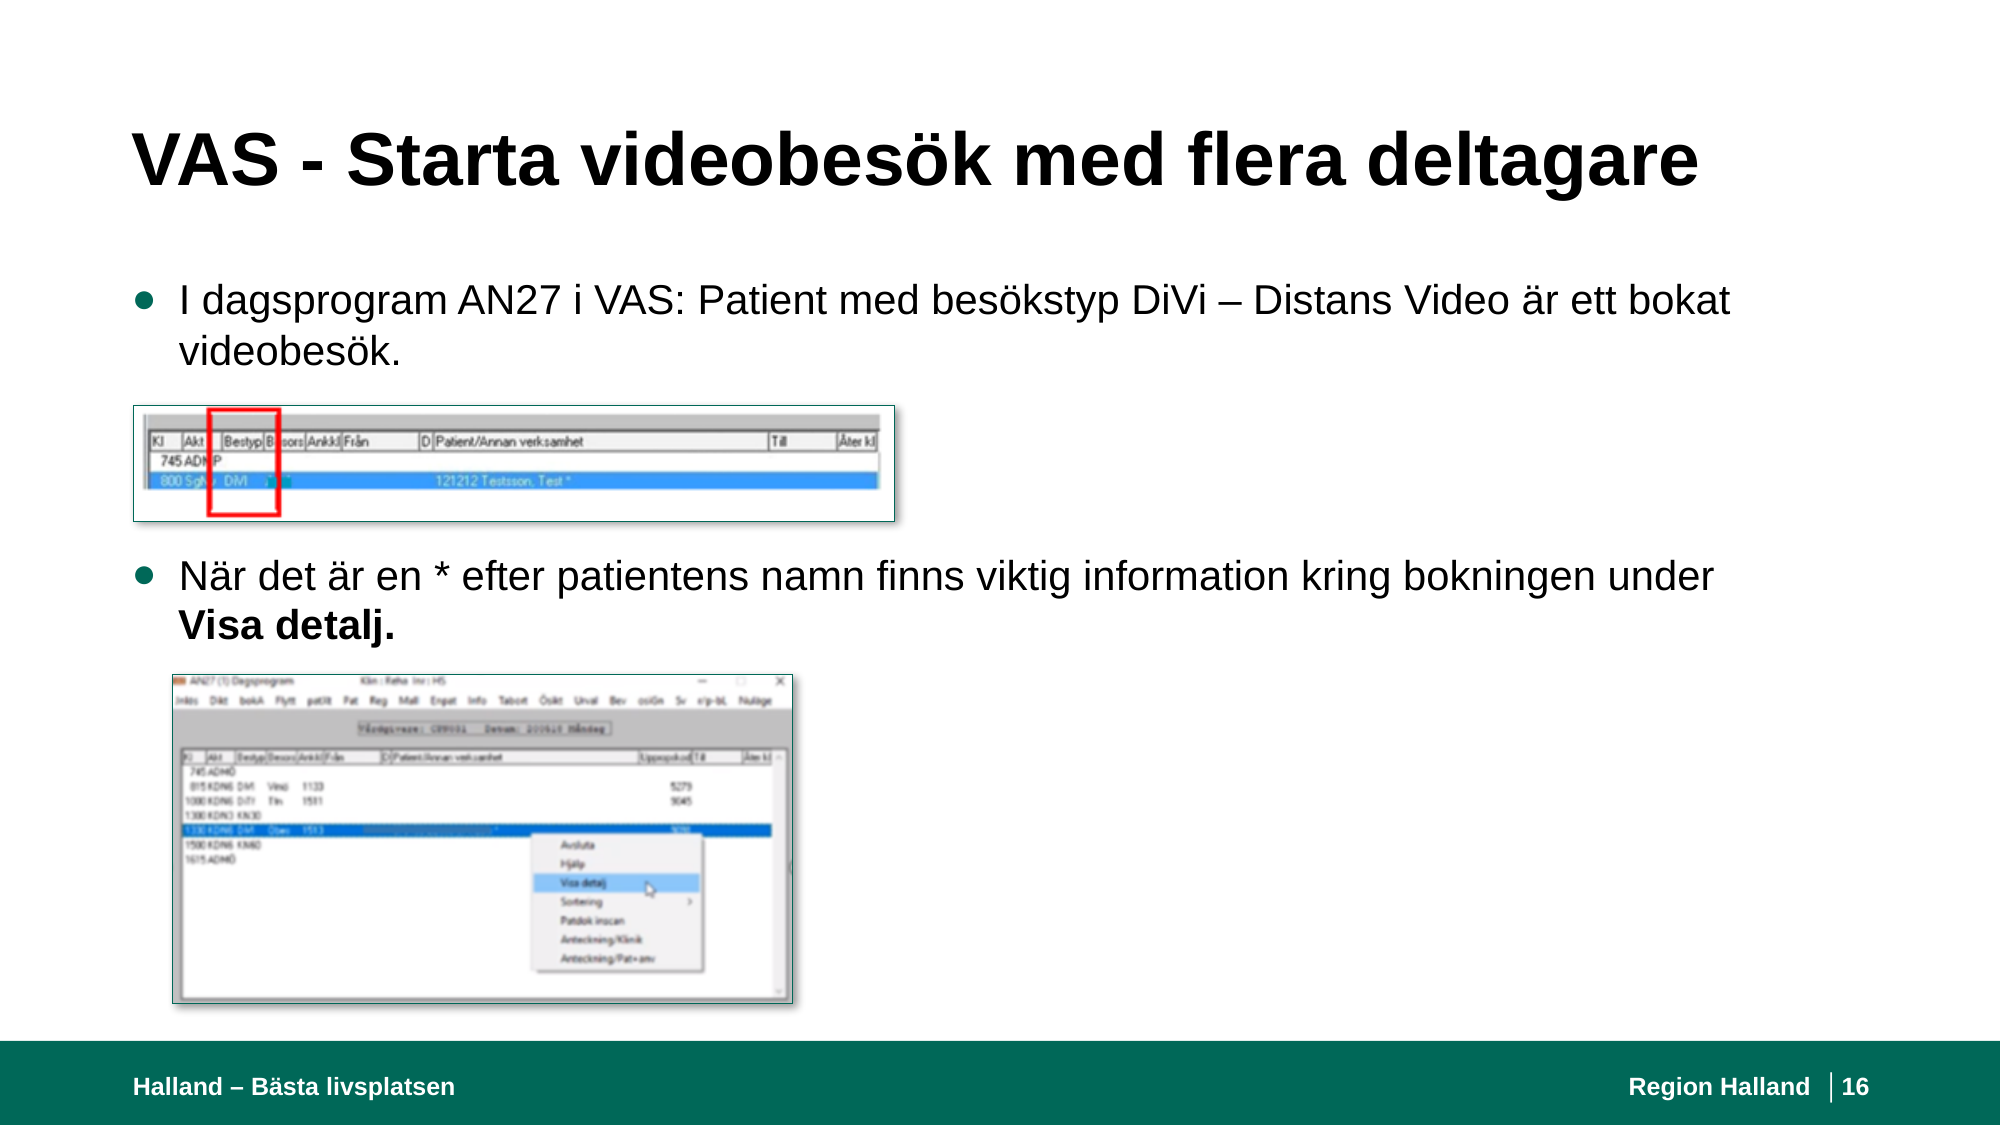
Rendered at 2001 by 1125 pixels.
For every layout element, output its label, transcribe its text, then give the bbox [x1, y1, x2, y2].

footer Halland – Bästa livsplatsen [132, 1058, 808, 1112]
picture [172, 674, 793, 1004]
slide_number 16 [1841, 1058, 1878, 1112]
picture [133, 405, 895, 522]
list I dagsprogram AN27 i VAS: Patient med besökstyp DiVi – Distans Video är ett bokat videobesök. När det är en * efter patientens namn finns viktig information kring bokningen under Visa detalj. [131, 273, 1869, 1018]
title VAS - Starta videobesök med flera deltagare [131, 54, 1869, 268]
slide_number Region Halland │ [1604, 1058, 1841, 1112]
